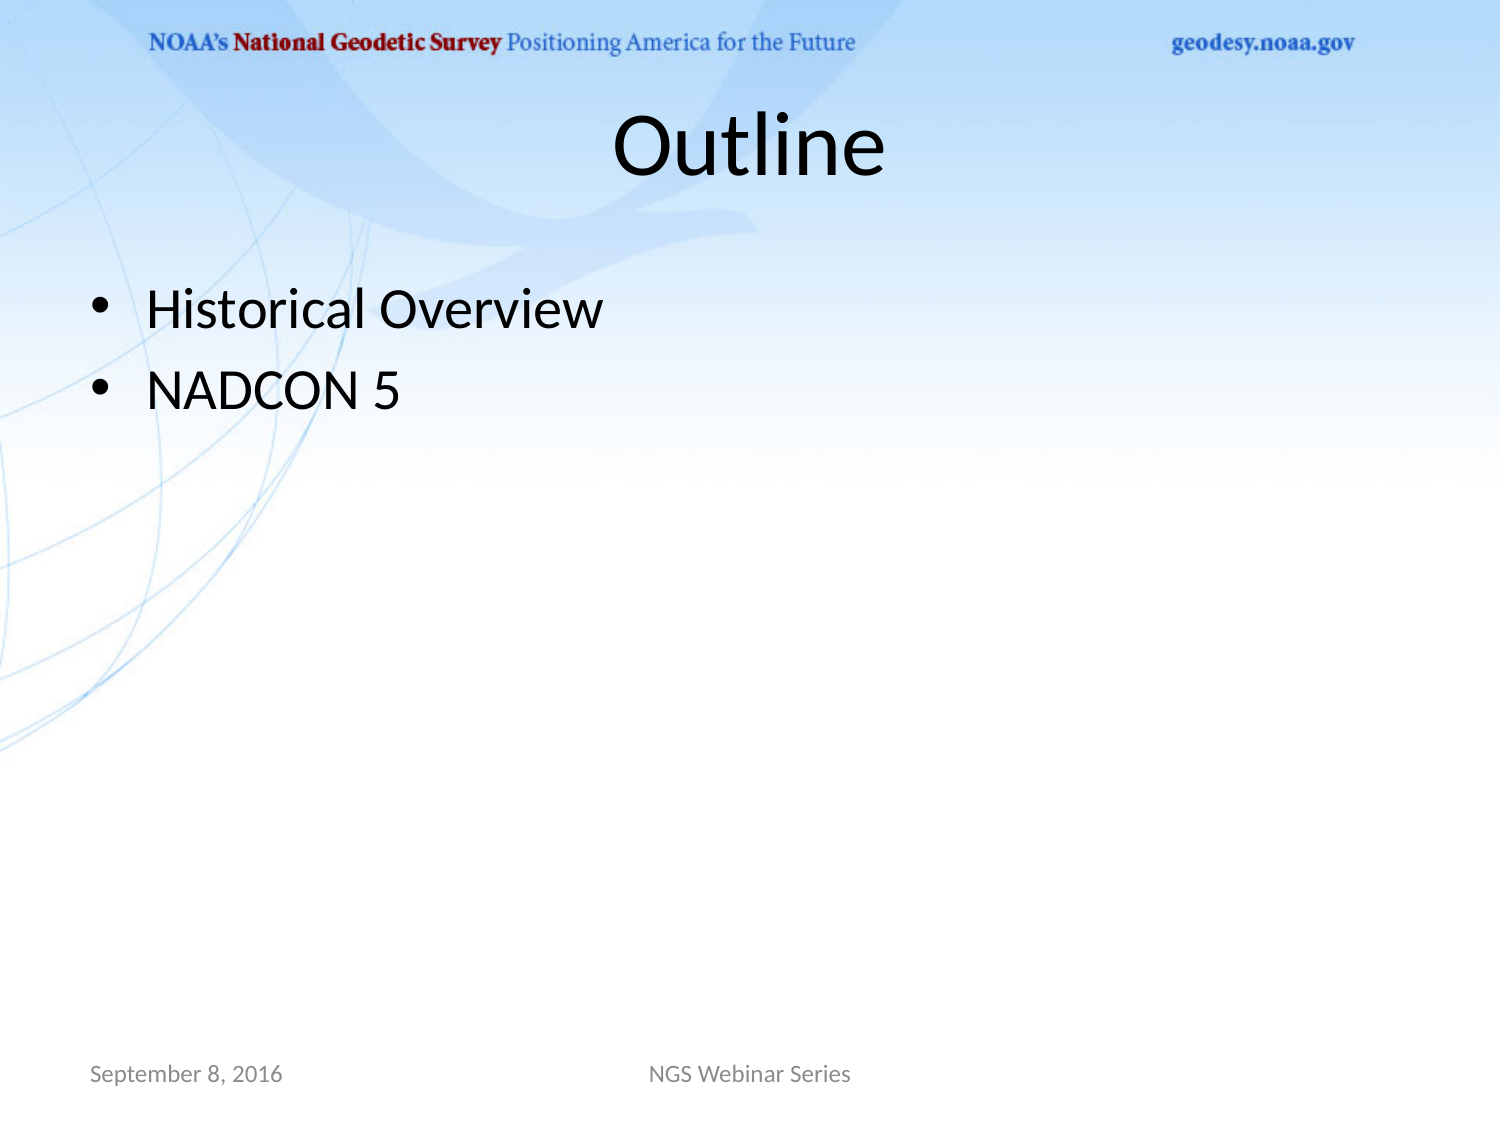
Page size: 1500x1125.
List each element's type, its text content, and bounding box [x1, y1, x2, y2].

title Outline [75, 45, 1425, 233]
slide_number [75, 1042, 425, 1103]
picture [0, 0, 1500, 1125]
list Historical Overview NADCON 5 [75, 262, 1422, 1005]
footer NGS Webinar Series [512, 1042, 988, 1103]
